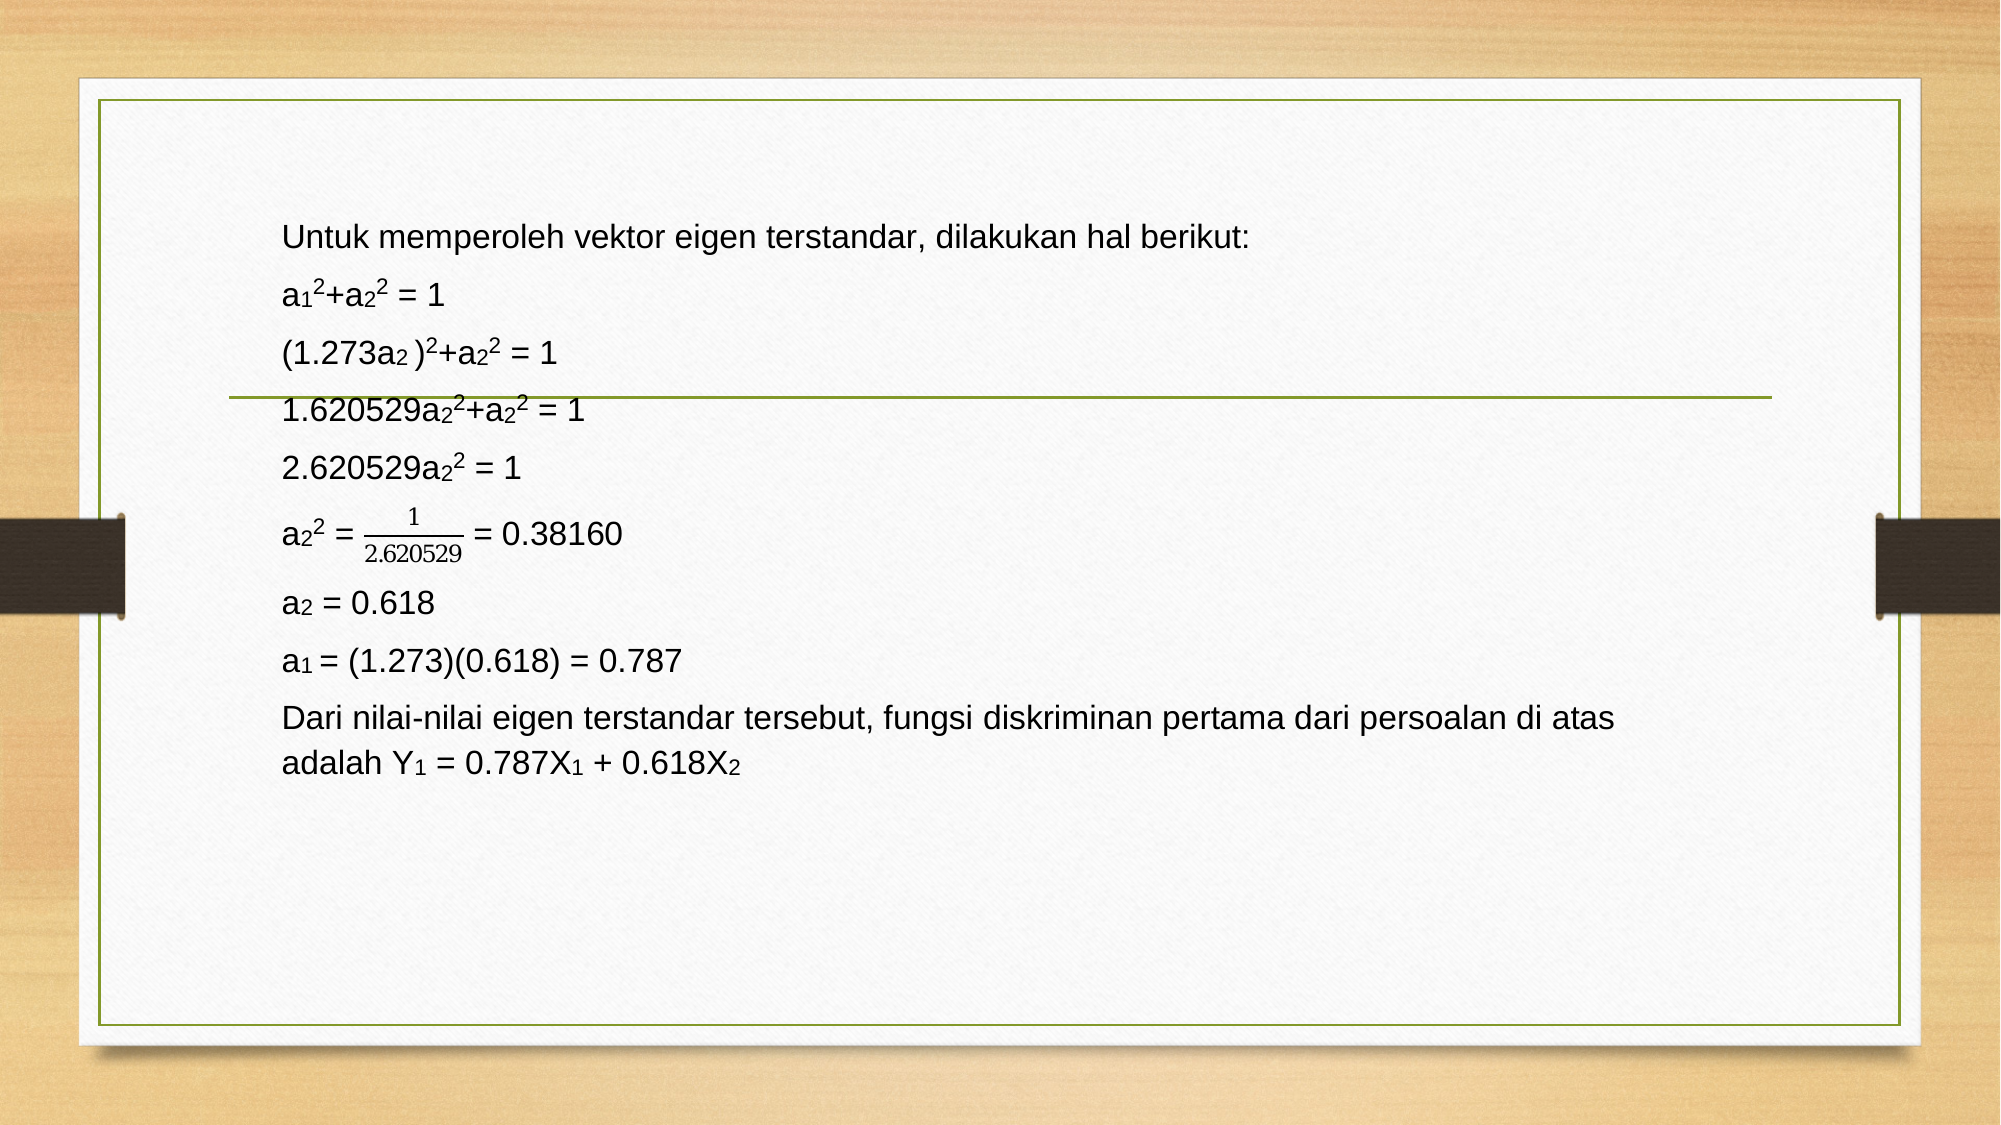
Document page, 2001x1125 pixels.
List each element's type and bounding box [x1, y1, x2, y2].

picture [0, 0, 2001, 1125]
list [281, 216, 1659, 981]
